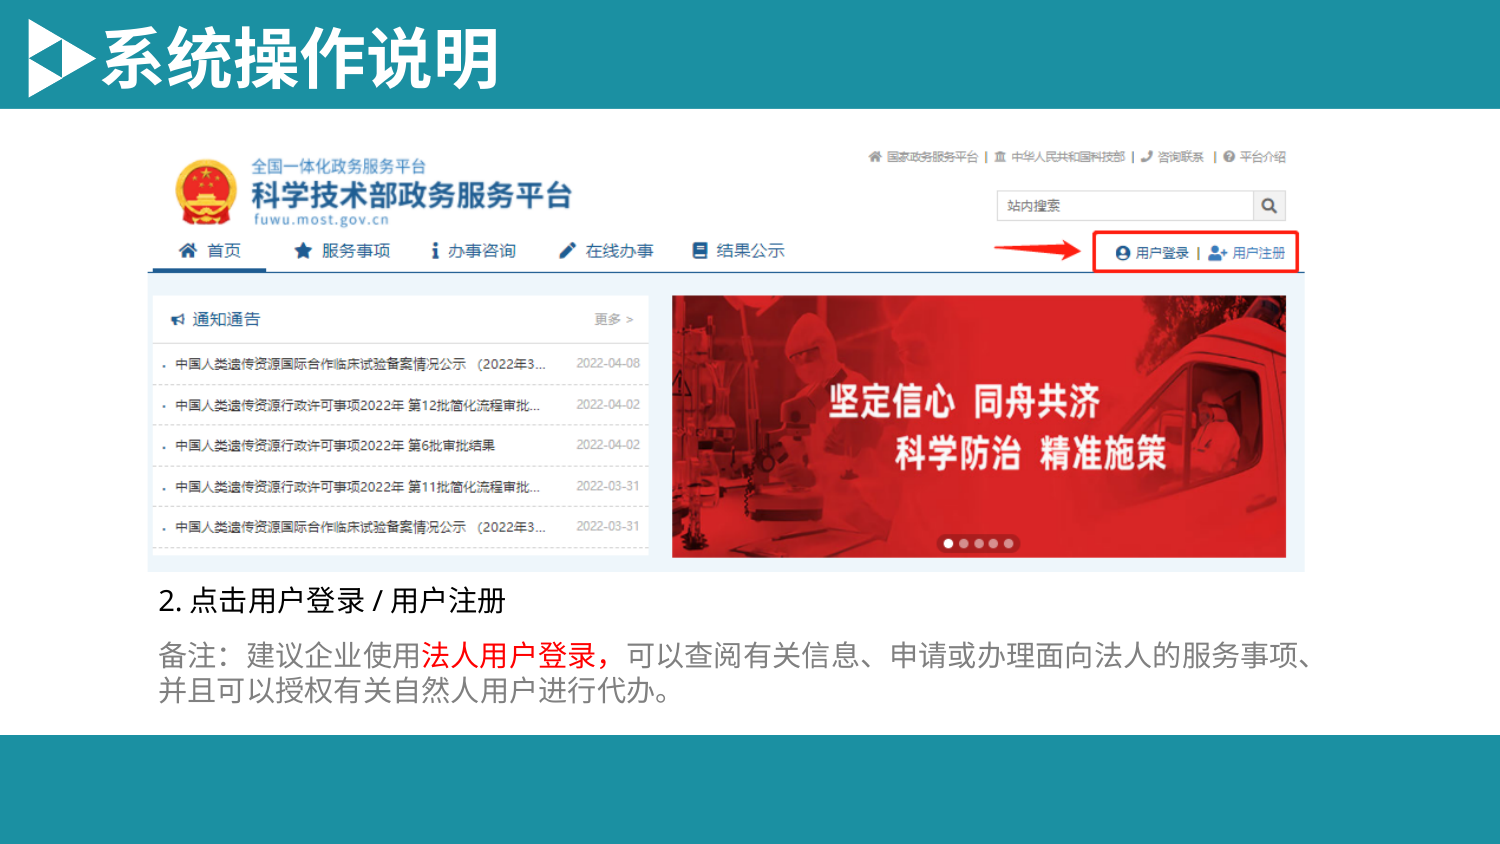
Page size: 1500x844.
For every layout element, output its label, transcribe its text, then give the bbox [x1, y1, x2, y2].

text_box 2.点击用户登录/用户注册 备注：建议企业使用法人用户登录，可以查阅有关信息、申请或办理面向法人的服务事项、并且可以授权有关自然人用户进行代办。 [143, 575, 1353, 715]
text_box 系统操作说明 [88, 10, 1281, 102]
picture [147, 150, 1305, 572]
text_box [17, 16, 91, 91]
